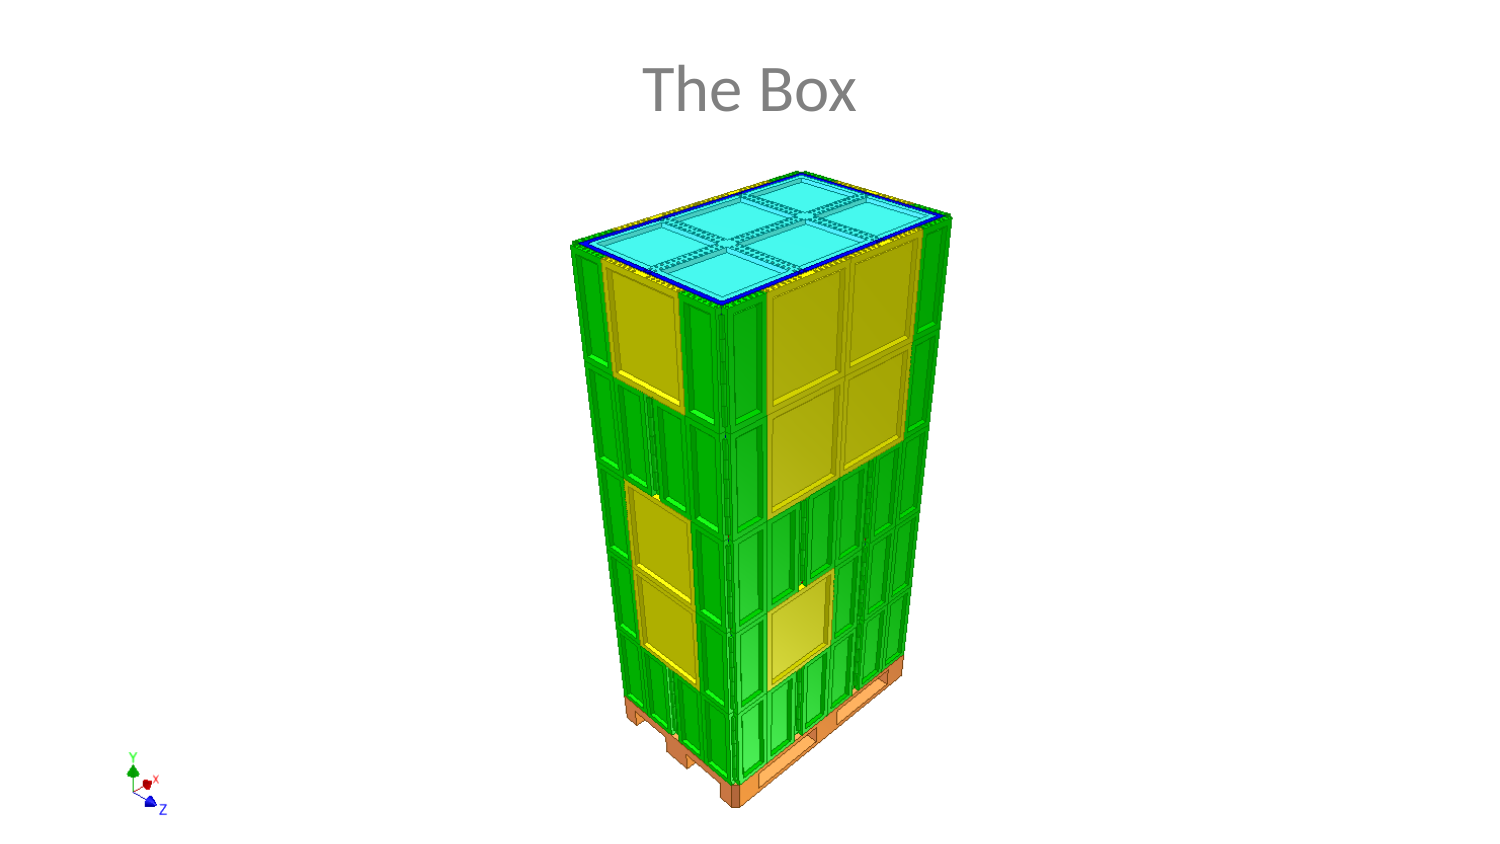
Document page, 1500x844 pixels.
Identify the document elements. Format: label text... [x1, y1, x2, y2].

picture [116, 153, 1384, 844]
title The Box [75, 9, 1425, 160]
